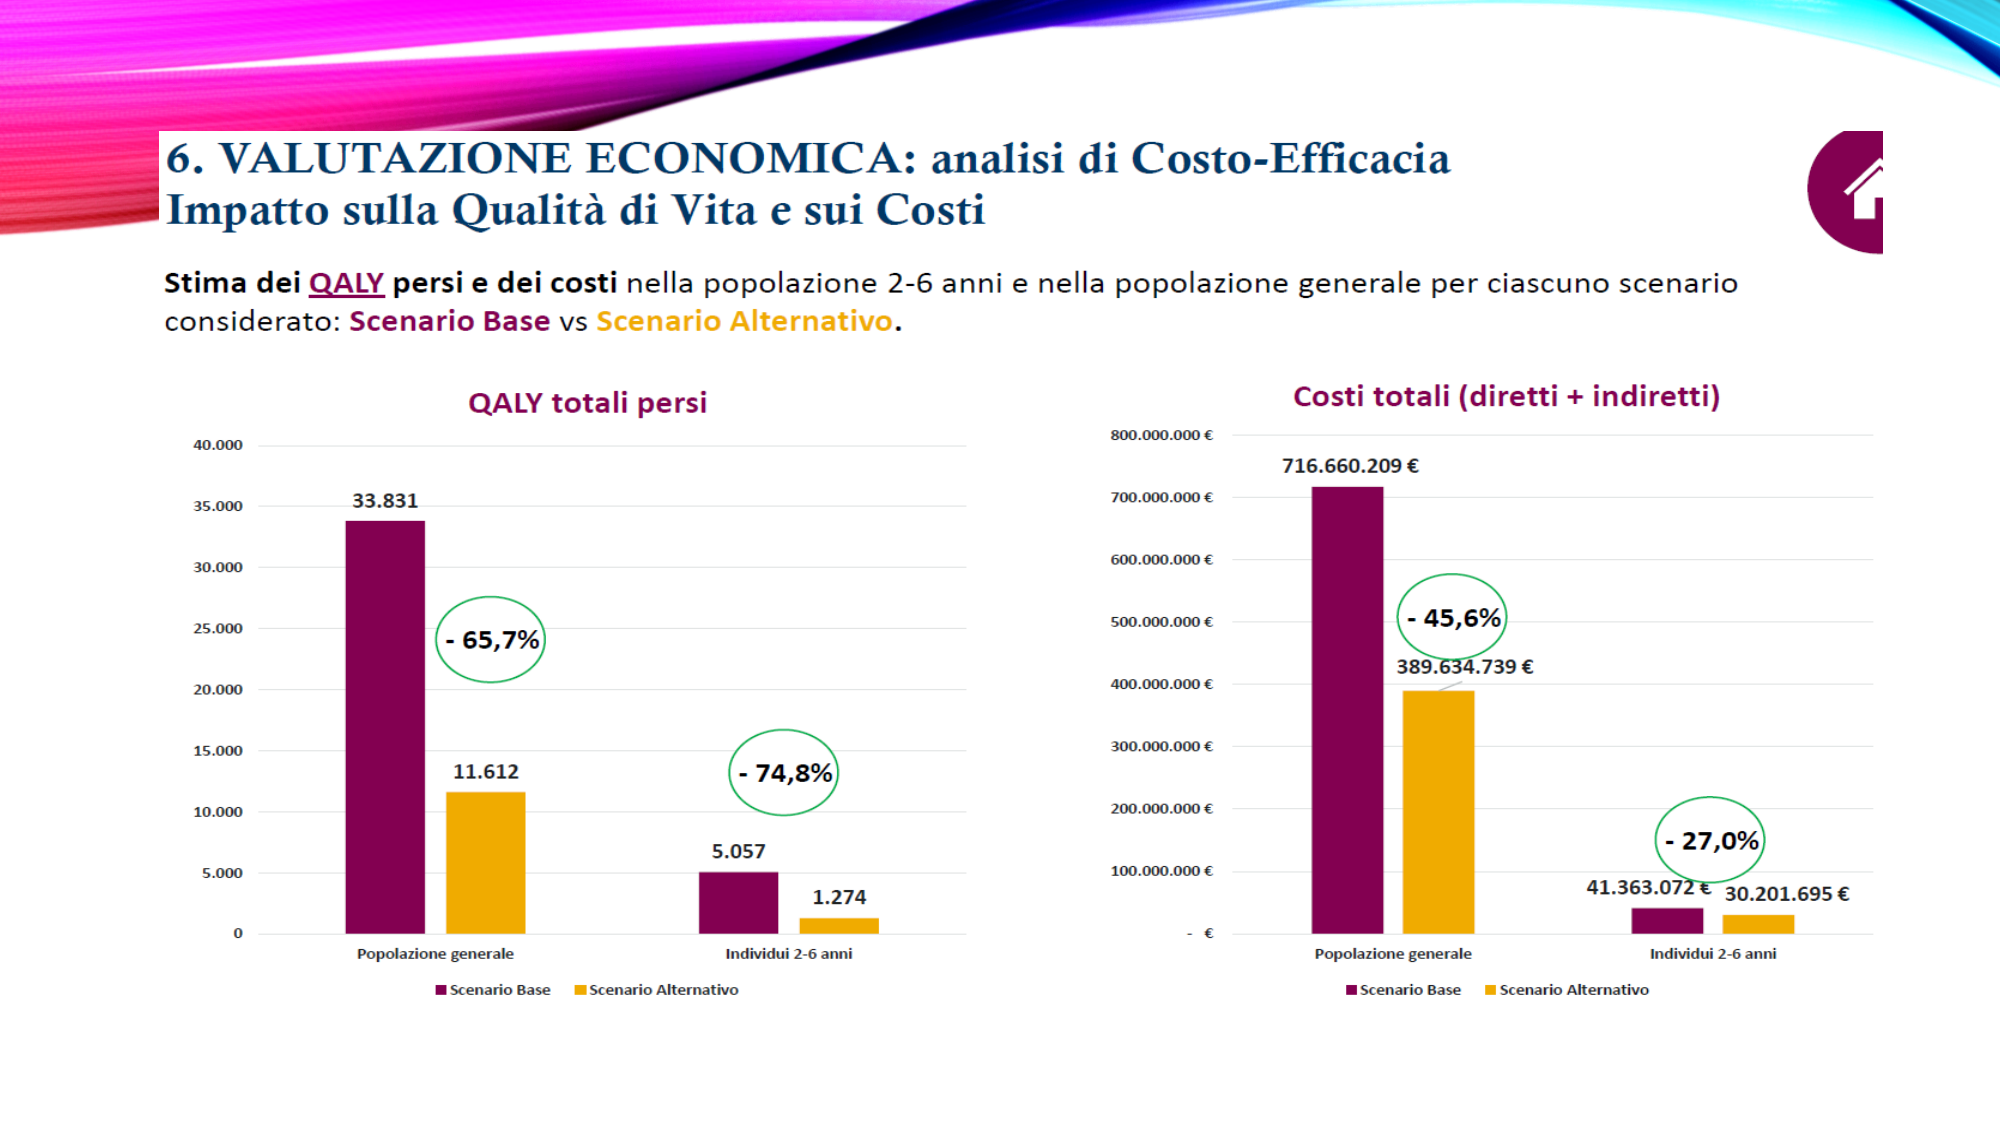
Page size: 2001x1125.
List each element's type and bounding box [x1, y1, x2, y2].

picture [1890, 0, 2000, 75]
list [158, 131, 1883, 1021]
picture [0, 0, 2000, 237]
picture [1910, 0, 2000, 45]
